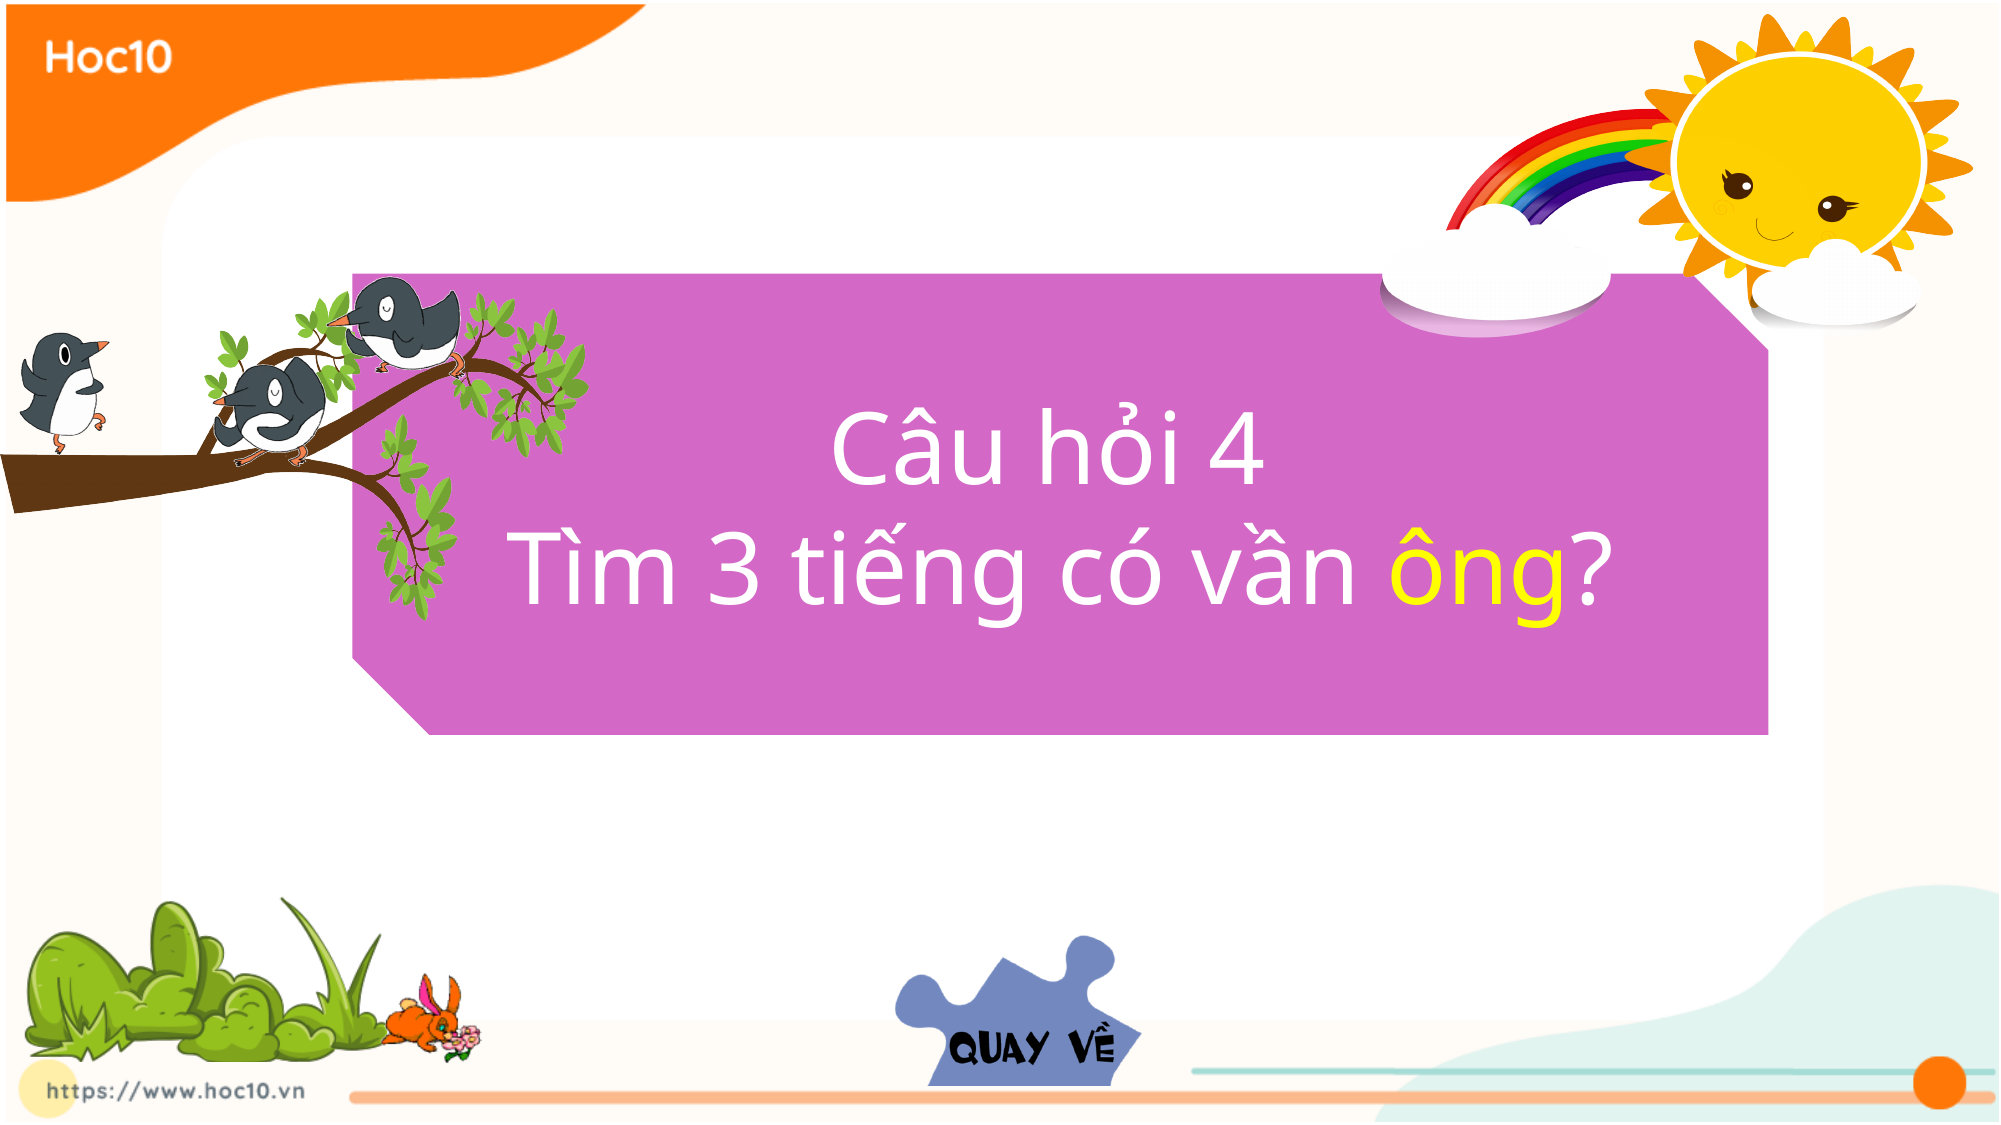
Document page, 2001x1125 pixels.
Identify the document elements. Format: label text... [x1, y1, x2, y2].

picture [0, 3, 1999, 1122]
text_box Câu hỏi 4 Tìm 3 tiếng có vần ông? [351, 272, 1770, 736]
